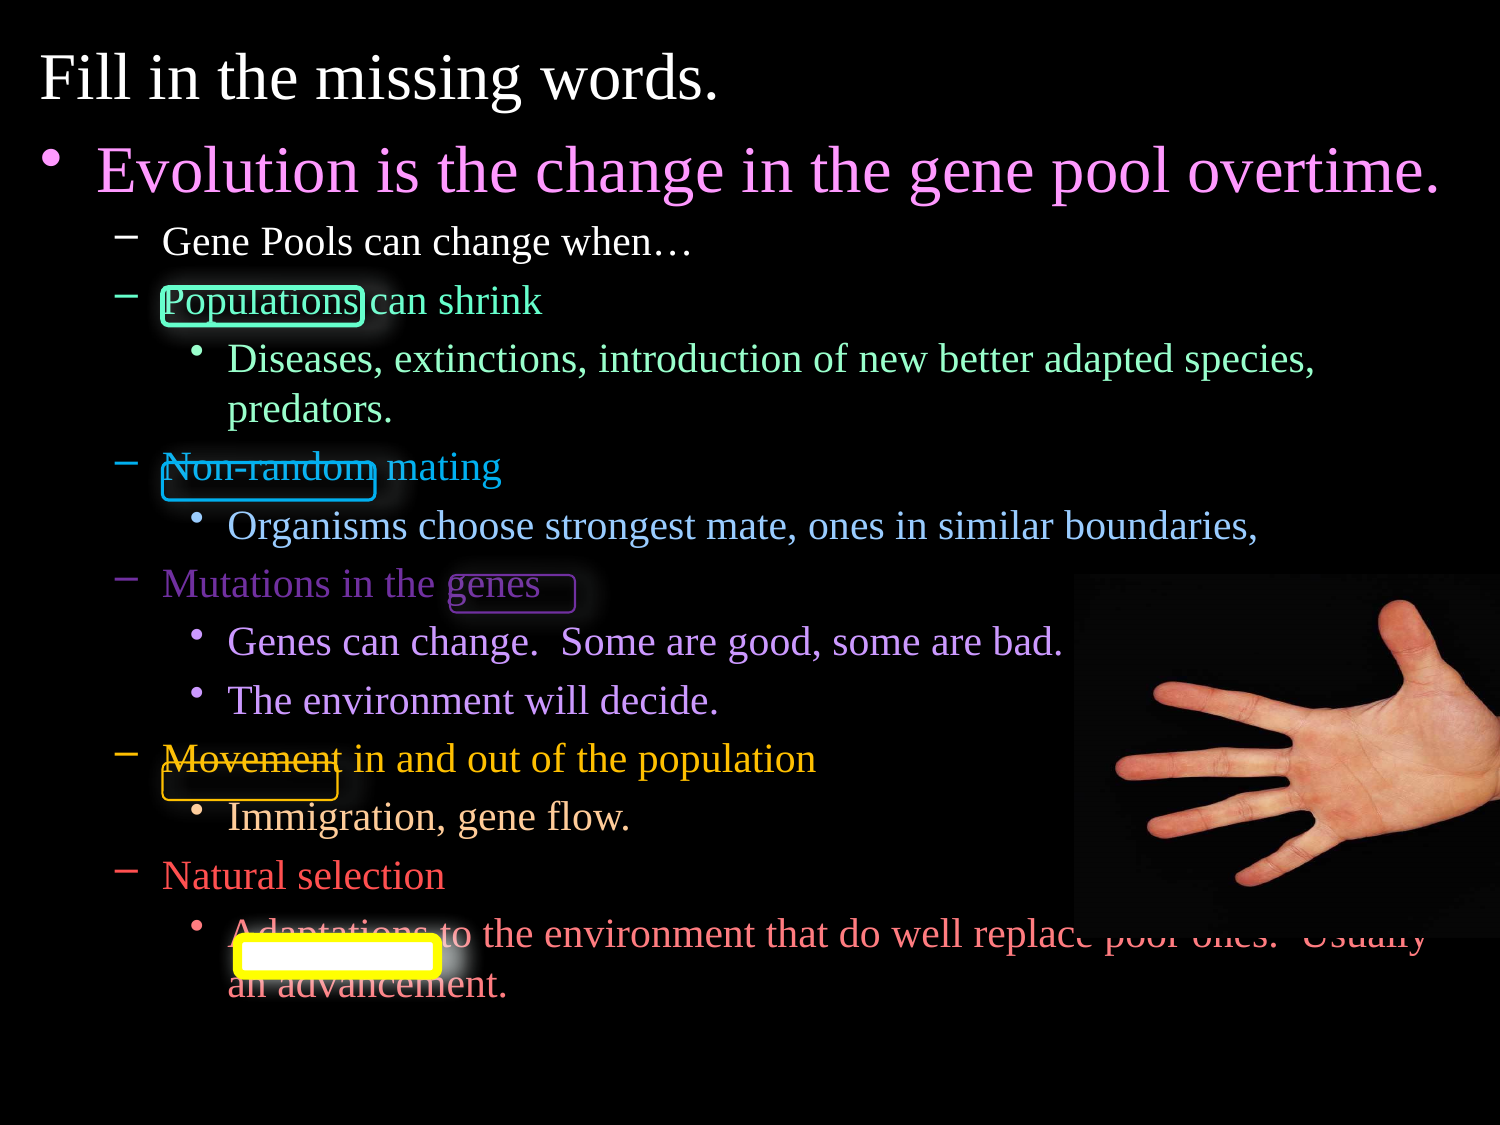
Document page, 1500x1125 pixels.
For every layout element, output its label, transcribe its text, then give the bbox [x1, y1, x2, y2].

picture [1074, 574, 1500, 938]
text_box [162, 287, 363, 325]
list Fill in the missing words. Evolution is the change in the gene pool overtime. Gene Pools can change when… Populations can shrink Diseases, extinctions, introduction of new better adapted species, predators. Non-random mating Organisms choose strongest mate, ones in similar boundaries, Mutations in the genes Genes can change. Some are good, some are bad. The environment will decide. Movement in and out of the population Immigration, gene flow. Natural selection Adaptations to the environment that do well replace poor ones. Usually an advancement. [24, 24, 1475, 980]
text_box [237, 937, 438, 976]
text_box [162, 762, 338, 801]
text_box [449, 574, 576, 613]
text_box [162, 462, 375, 501]
